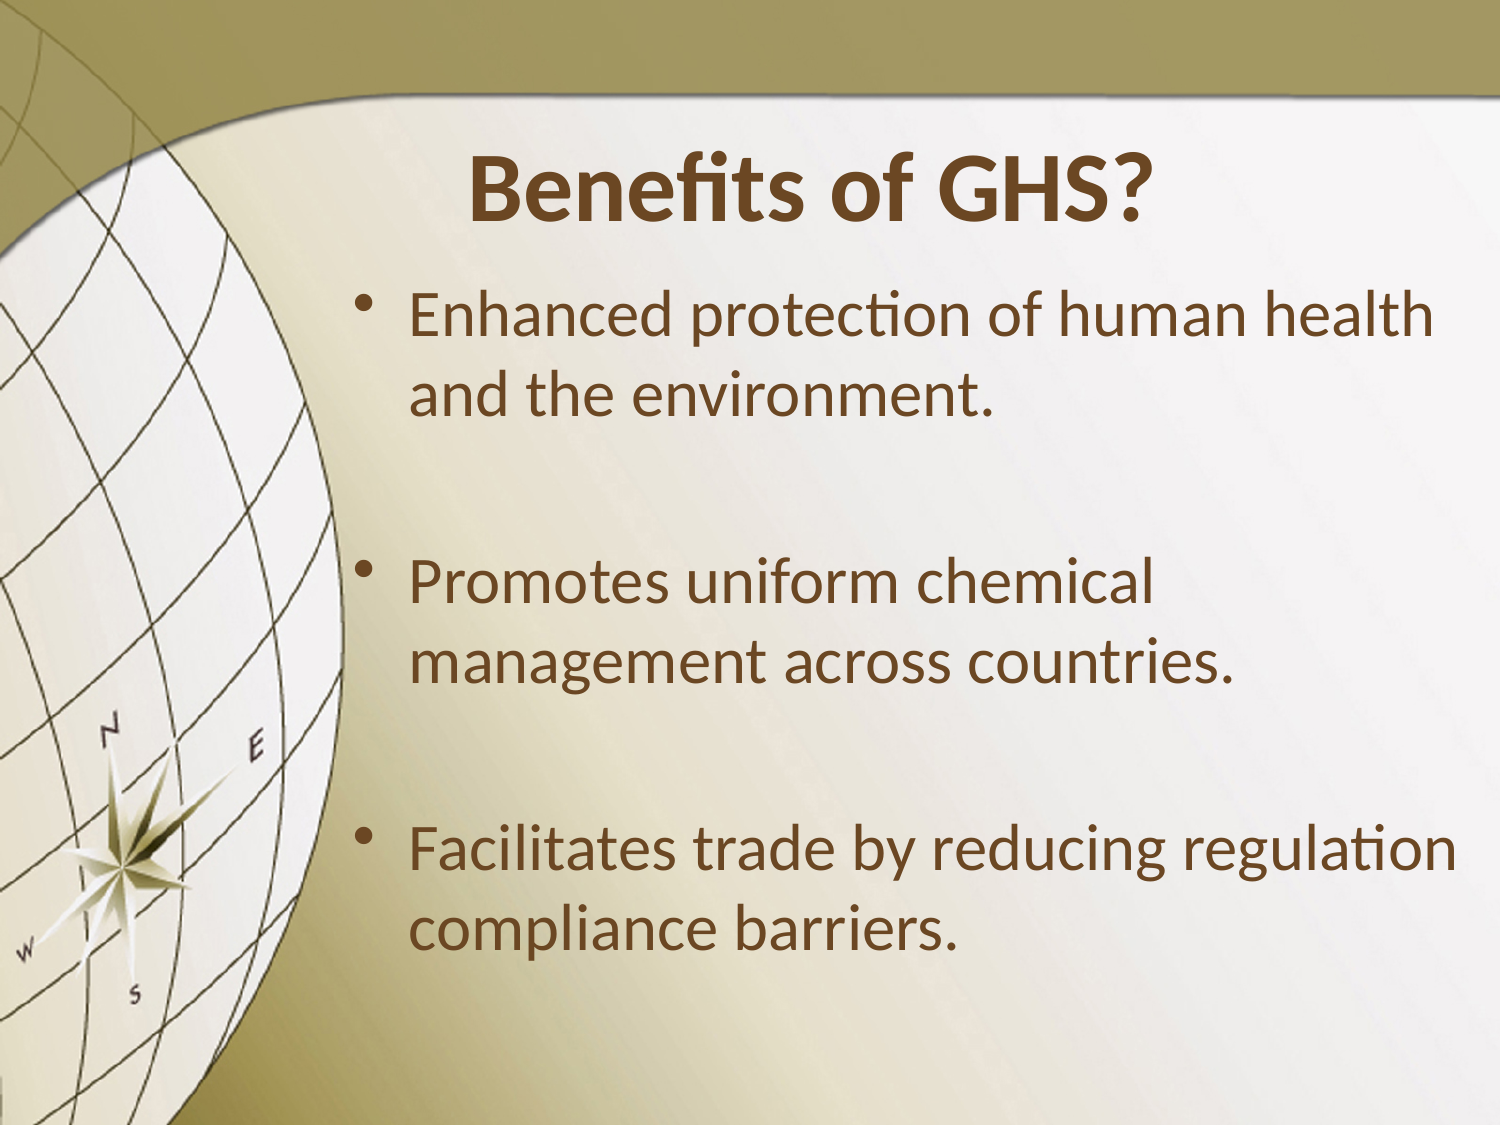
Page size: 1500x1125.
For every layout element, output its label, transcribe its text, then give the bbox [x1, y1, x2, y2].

title Benefits of GHS? [137, 87, 1488, 275]
picture [0, 0, 1500, 1125]
list Enhanced protection of human health and the environment. Promotes uniform chemical management across countries. Facilitates trade by reducing regulation compliance barriers. [337, 262, 1475, 1038]
